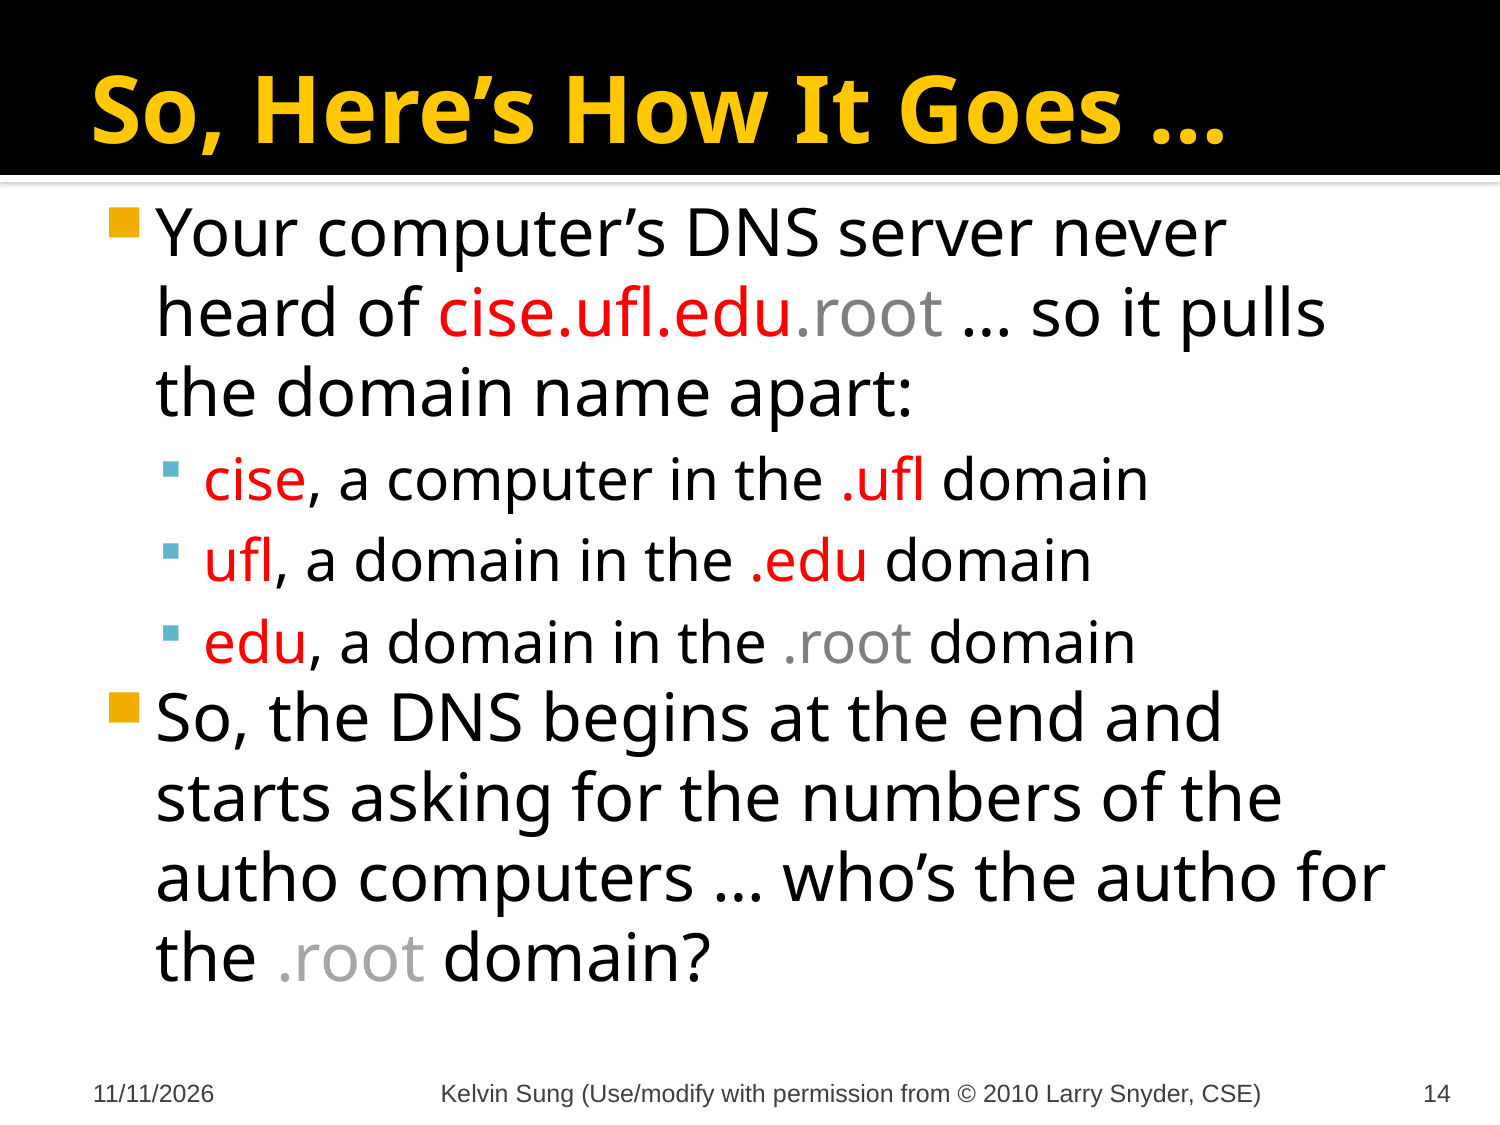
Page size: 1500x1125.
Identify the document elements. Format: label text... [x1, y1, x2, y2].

footer Kelvin Sung (Use/modify with permission from © 2010 Larry Snyder, CSE) [433, 1062, 1337, 1108]
title So, Here’s How It Goes … [75, 25, 1425, 174]
list Your computer’s DNS server never heard of cise.ufl.edu.root … so it pulls the domain name apart: cise, a computer in the .ufl domain ufl, a domain in the .edu domain edu, a domain in the .root domain So, the DNS begins at the end and starts asking for the numbers of the autho computers … who’s the autho for the .root domain? [75, 174, 1425, 1025]
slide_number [75, 1062, 425, 1108]
slide_number 14 [1345, 1062, 1467, 1108]
